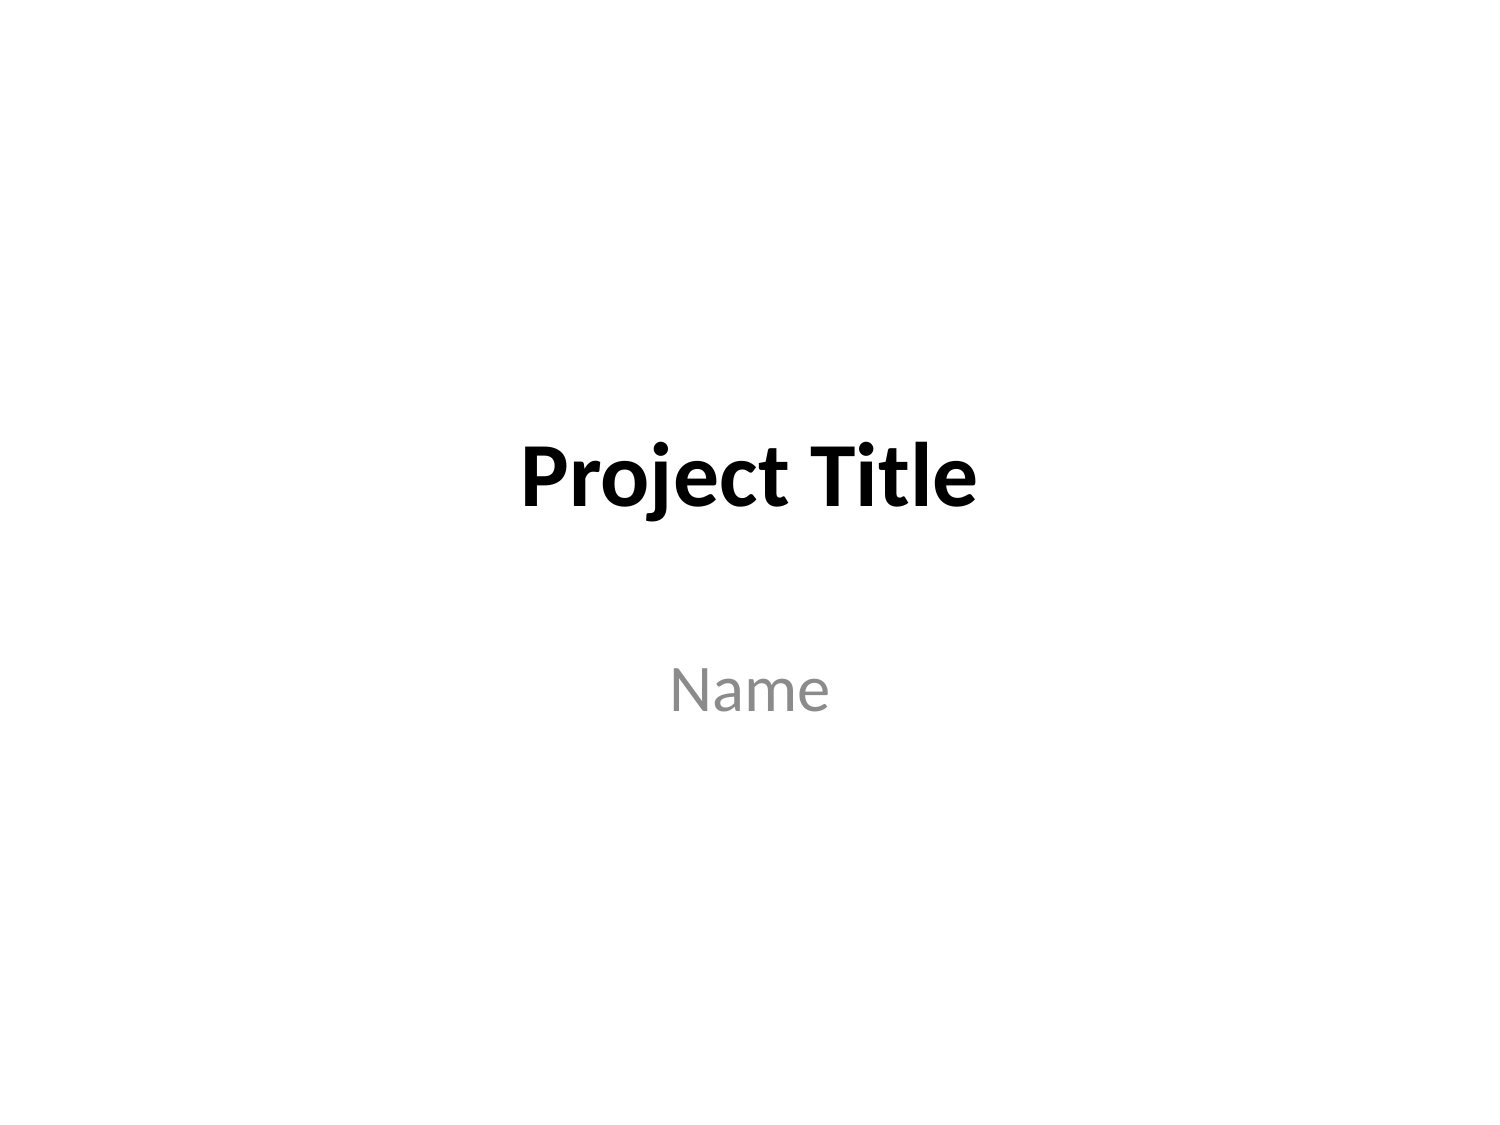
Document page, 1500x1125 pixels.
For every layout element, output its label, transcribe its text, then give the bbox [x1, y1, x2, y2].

subtitle Name [225, 637, 1275, 925]
title Project Title [112, 349, 1388, 591]
